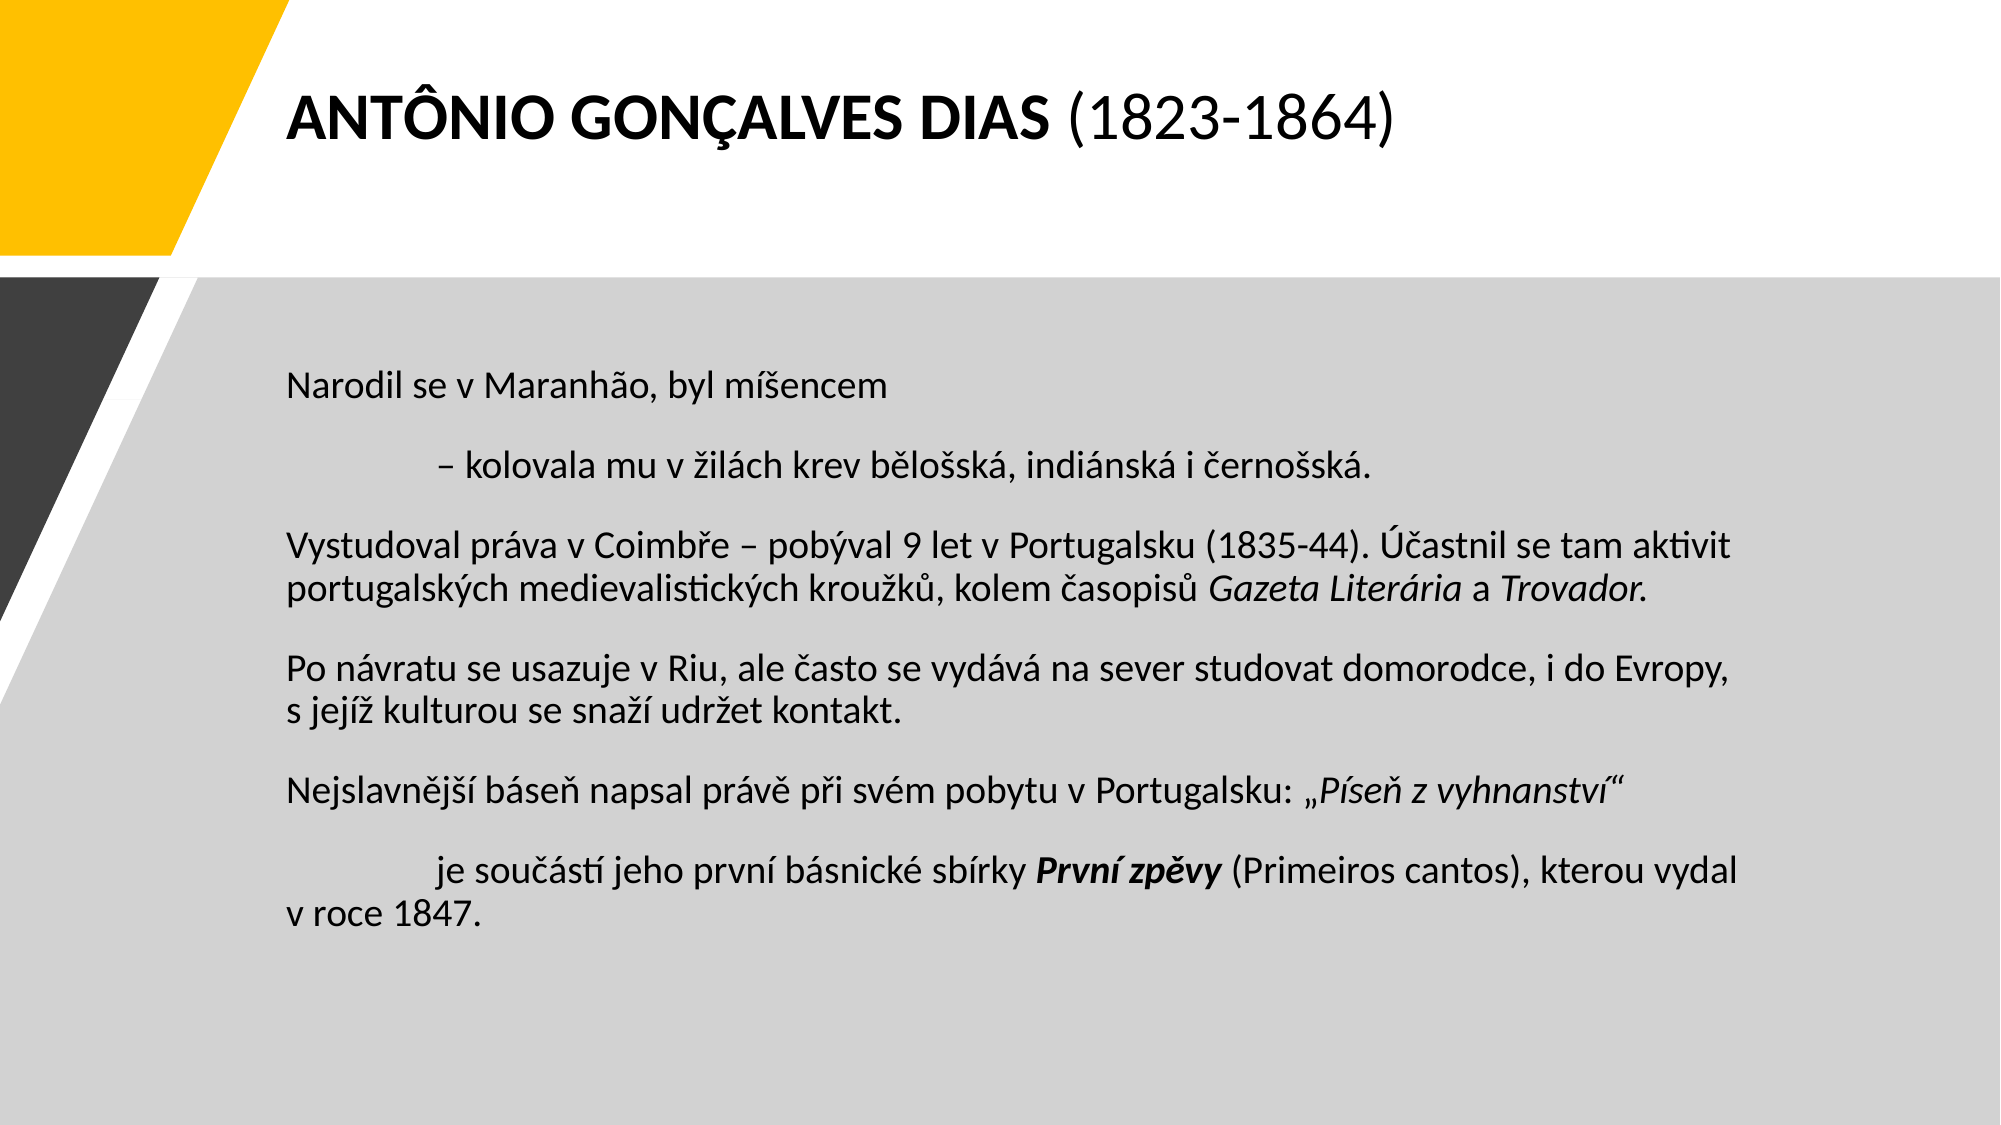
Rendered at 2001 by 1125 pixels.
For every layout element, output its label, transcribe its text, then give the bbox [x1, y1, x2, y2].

text_box [0, 276, 162, 622]
title ANTÔNIO GONÇALVES DIAS (1823-1864) [271, 60, 1808, 255]
list Narodil se v Maranhão, byl míšencem – kolovala mu v žilách krev bělošská, indiánská i černošská. Vystudoval práva v Coimbře – pobýval 9 let v Portugalsku (1835-44). Účastnil se tam aktivit portugalských medievalistických kroužků, kolem časopisů Gazeta Literária a Trovador. Po návratu se usazuje v Riu, ale často se vydává na sever studovat domorodce, i do Evropy, s jejíž kulturou se snaží udržet kontakt. Nejslavnější báseň napsal právě při svém pobytu v Portugalsku: „Píseň z vyhnanství“ je součástí jeho první básnické sbírky První zpěvy (Primeiros cantos), kterou vydal v roce 1847. [271, 356, 1808, 1020]
text_box [0, 0, 291, 257]
text_box [0, 276, 2000, 1125]
